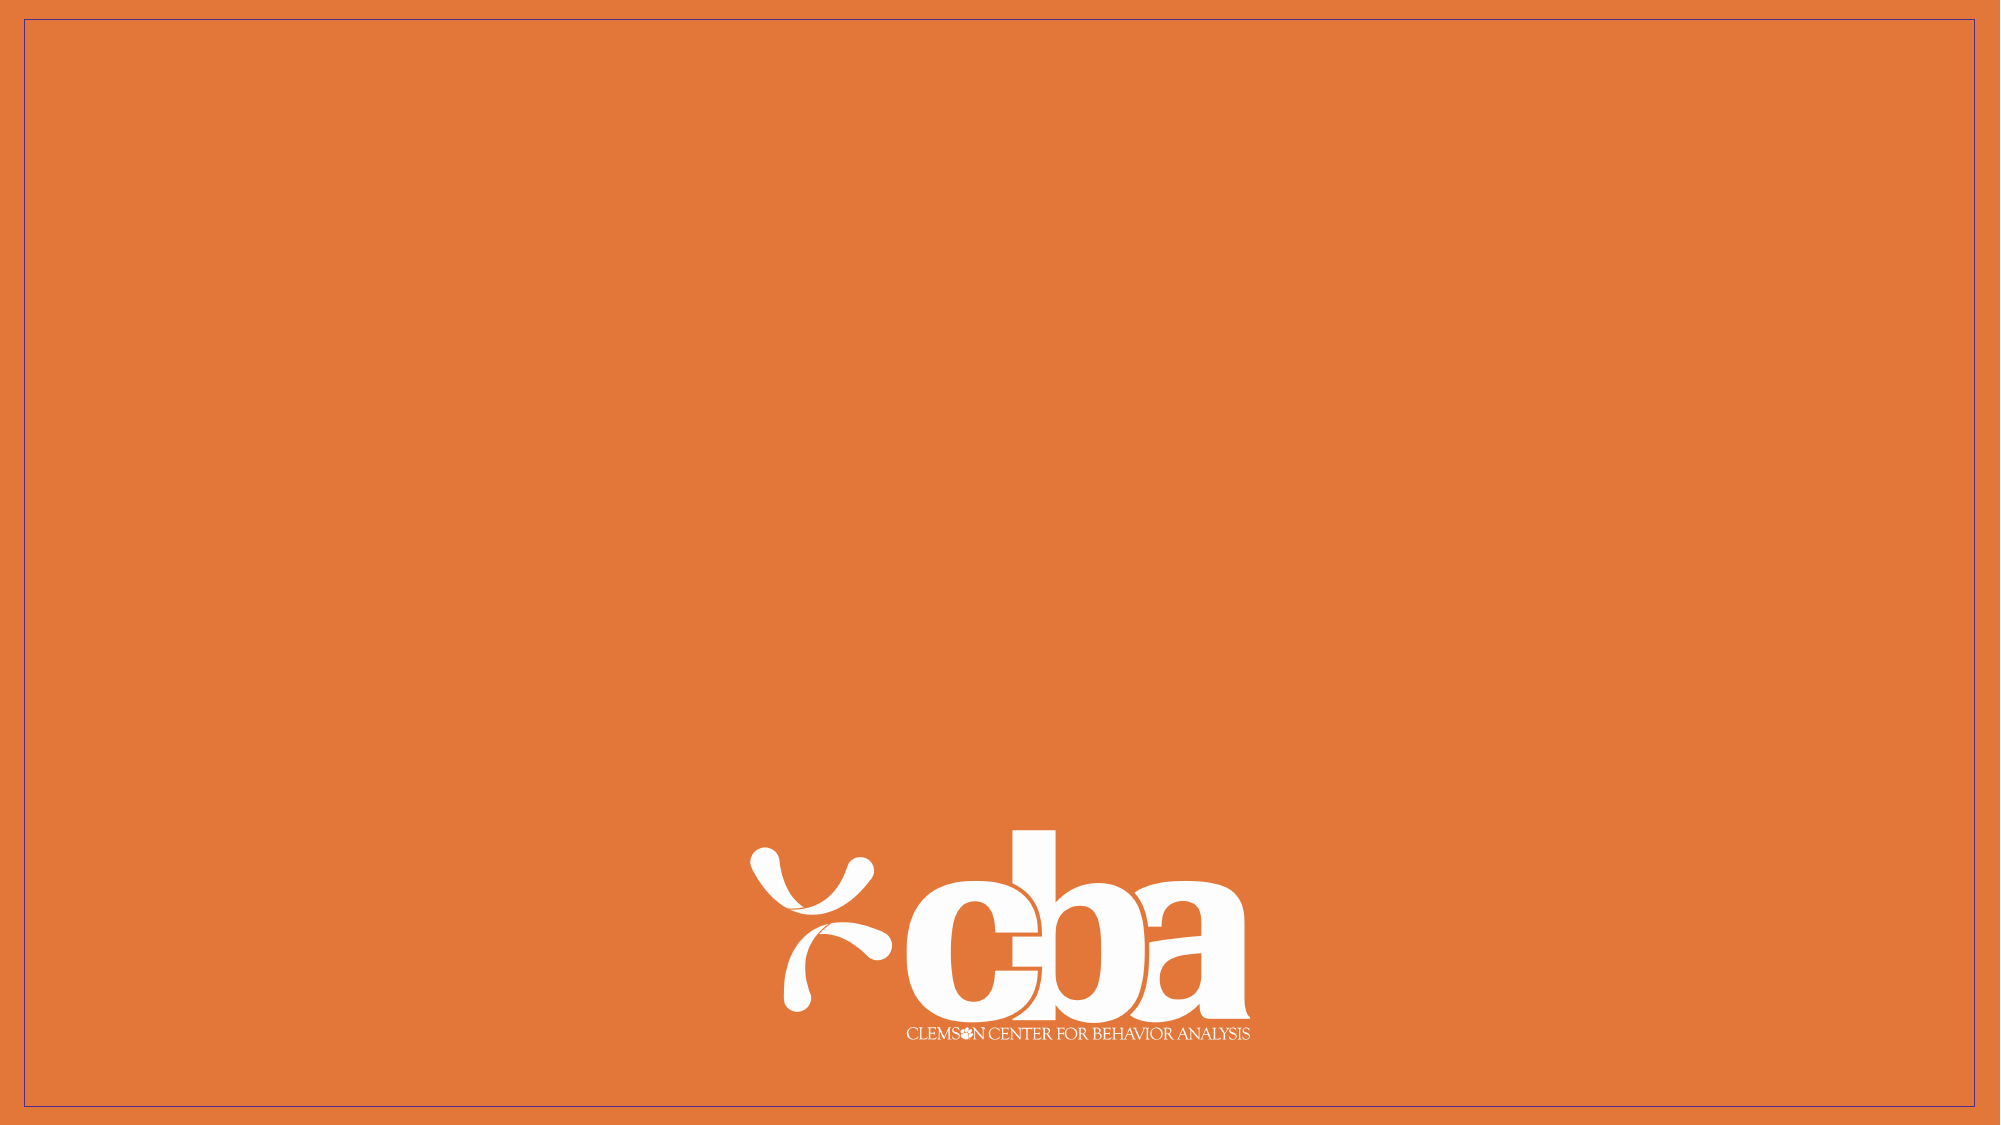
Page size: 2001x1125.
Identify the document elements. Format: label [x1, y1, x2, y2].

picture [750, 830, 1250, 1040]
